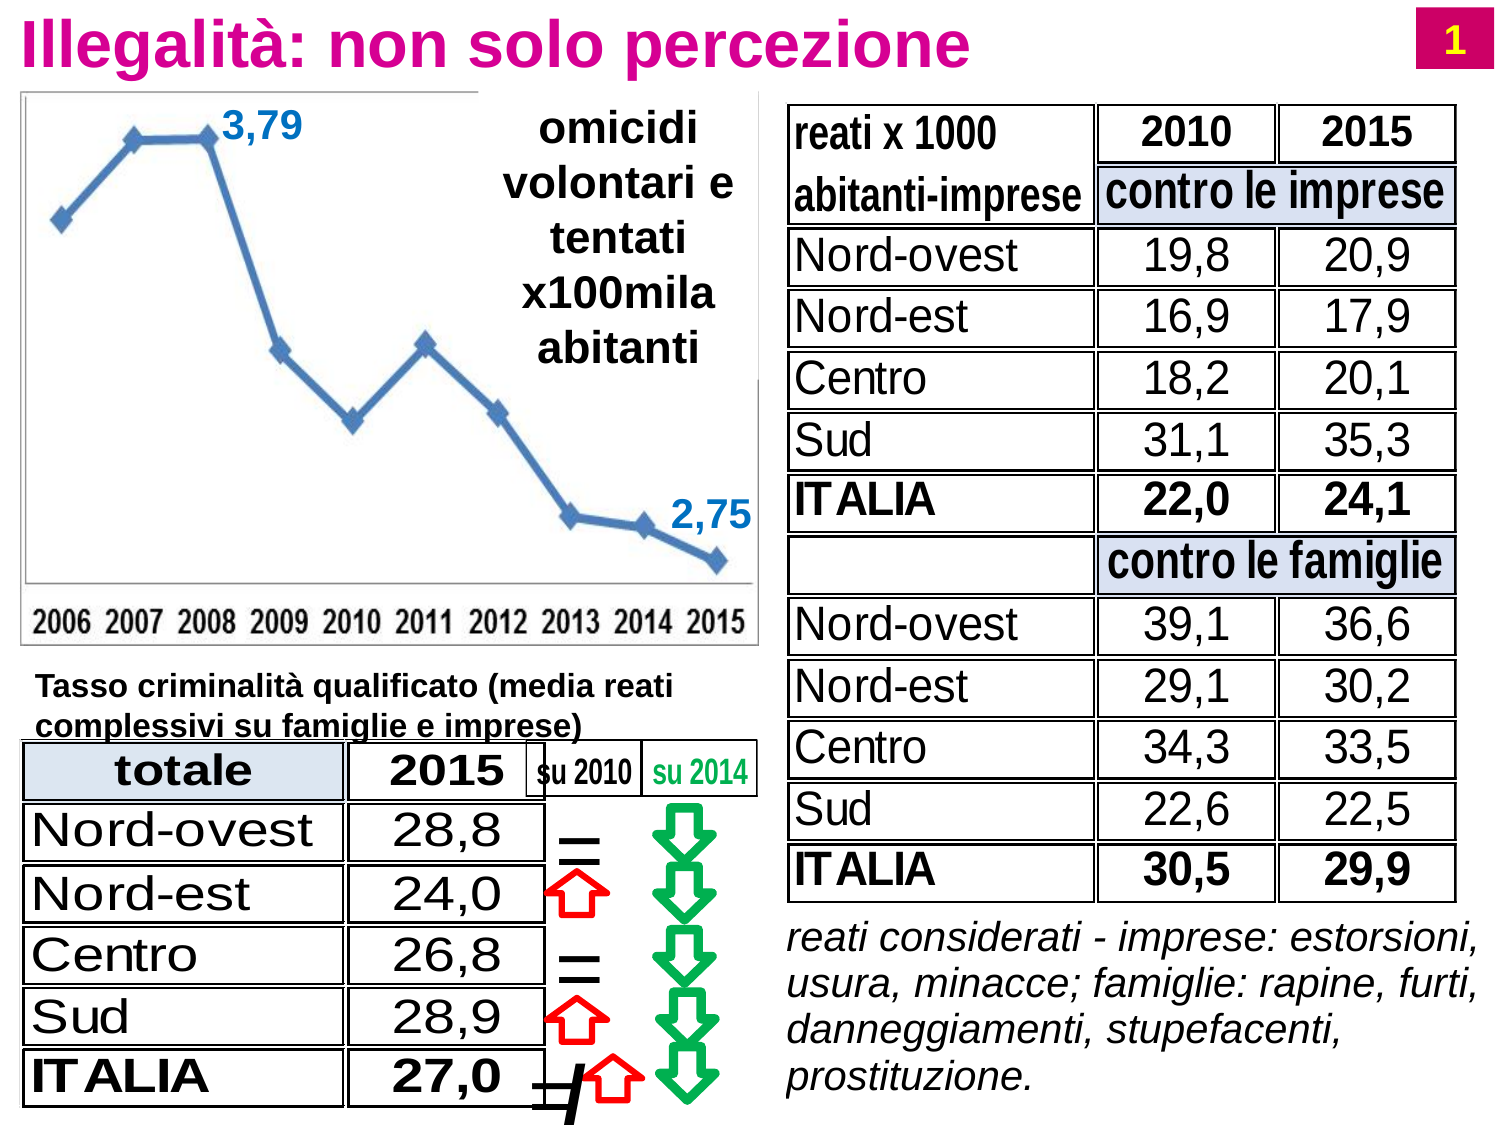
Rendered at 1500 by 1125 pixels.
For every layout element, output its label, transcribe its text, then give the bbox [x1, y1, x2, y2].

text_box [19, 739, 760, 1125]
picture [19, 90, 760, 646]
text_box 1 [1416, 7, 1495, 69]
table_header reati considerati - imprese: estorsioni, usura, minacce; famiglie: rapine, furti, danneggiamenti, stupefacenti, prostituzione. [786, 906, 1489, 1105]
picture [785, 101, 1459, 906]
text_box Illegalità: non solo percezione [5, 6, 1022, 89]
text_box Tasso criminalità qualificato (media reati complessivi su famiglie e imprese) [19, 656, 768, 752]
